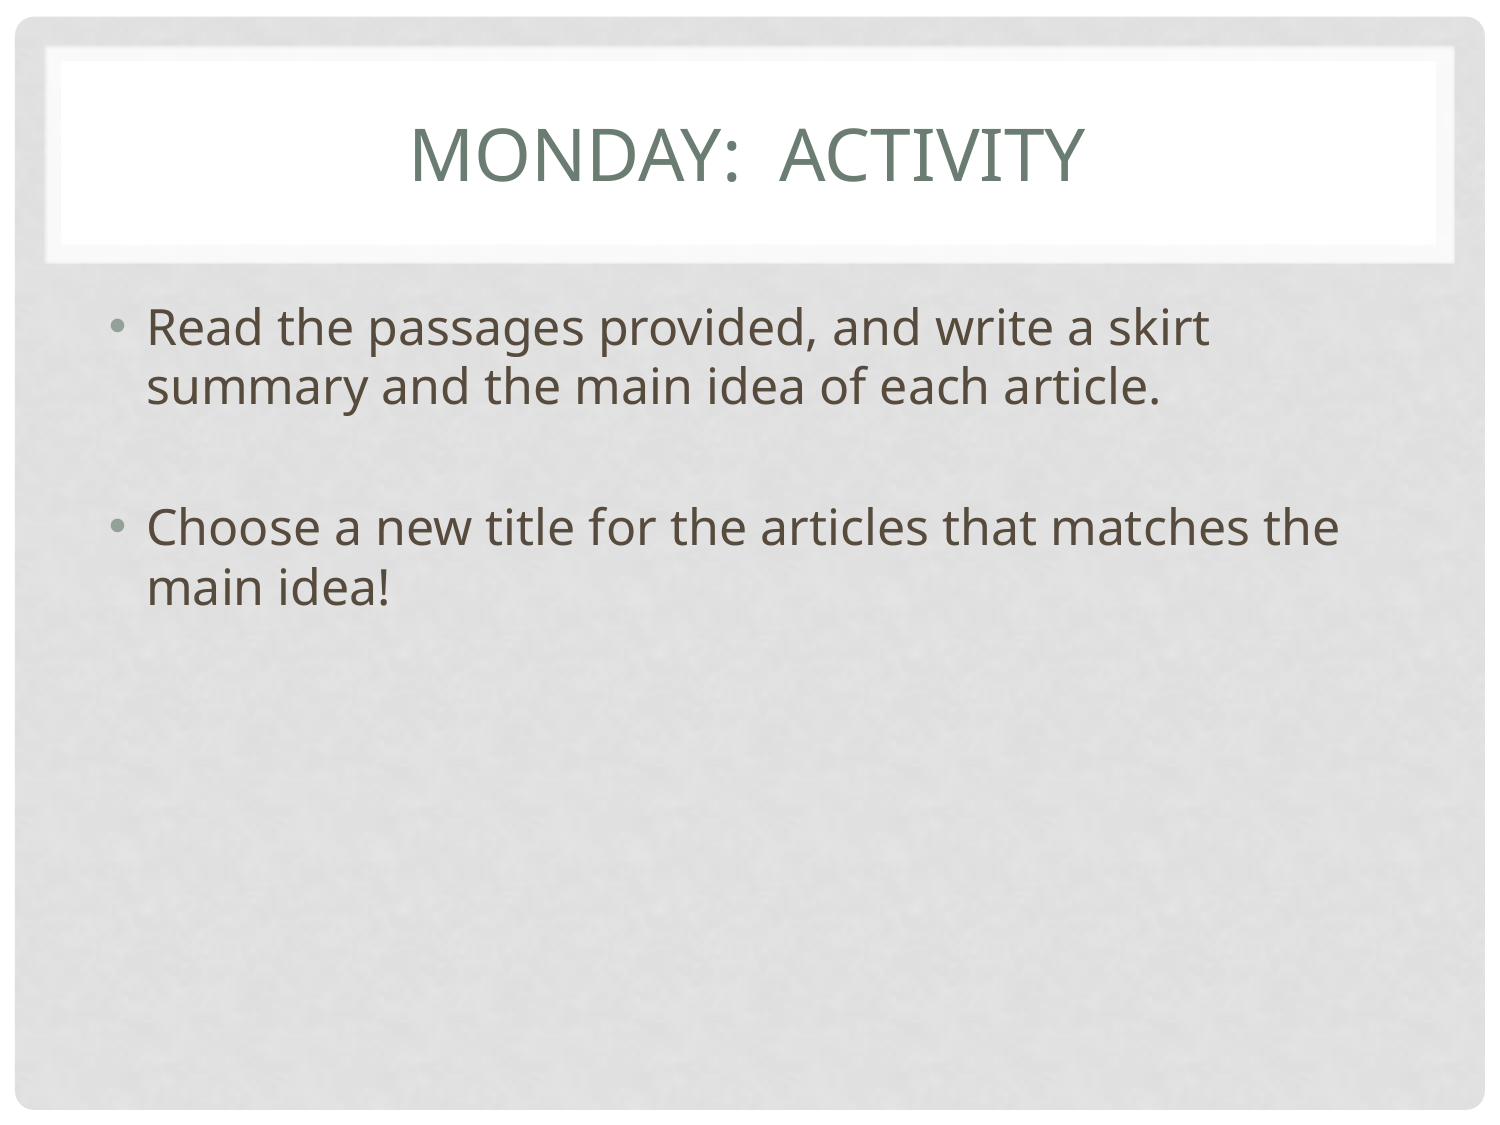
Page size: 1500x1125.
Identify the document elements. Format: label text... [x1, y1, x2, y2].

title Monday: Activity [69, 66, 1425, 238]
list Read the passages provided, and write a skirt summary and the main idea of each article. Choose a new title for the articles that matches the main idea! [75, 287, 1425, 1005]
